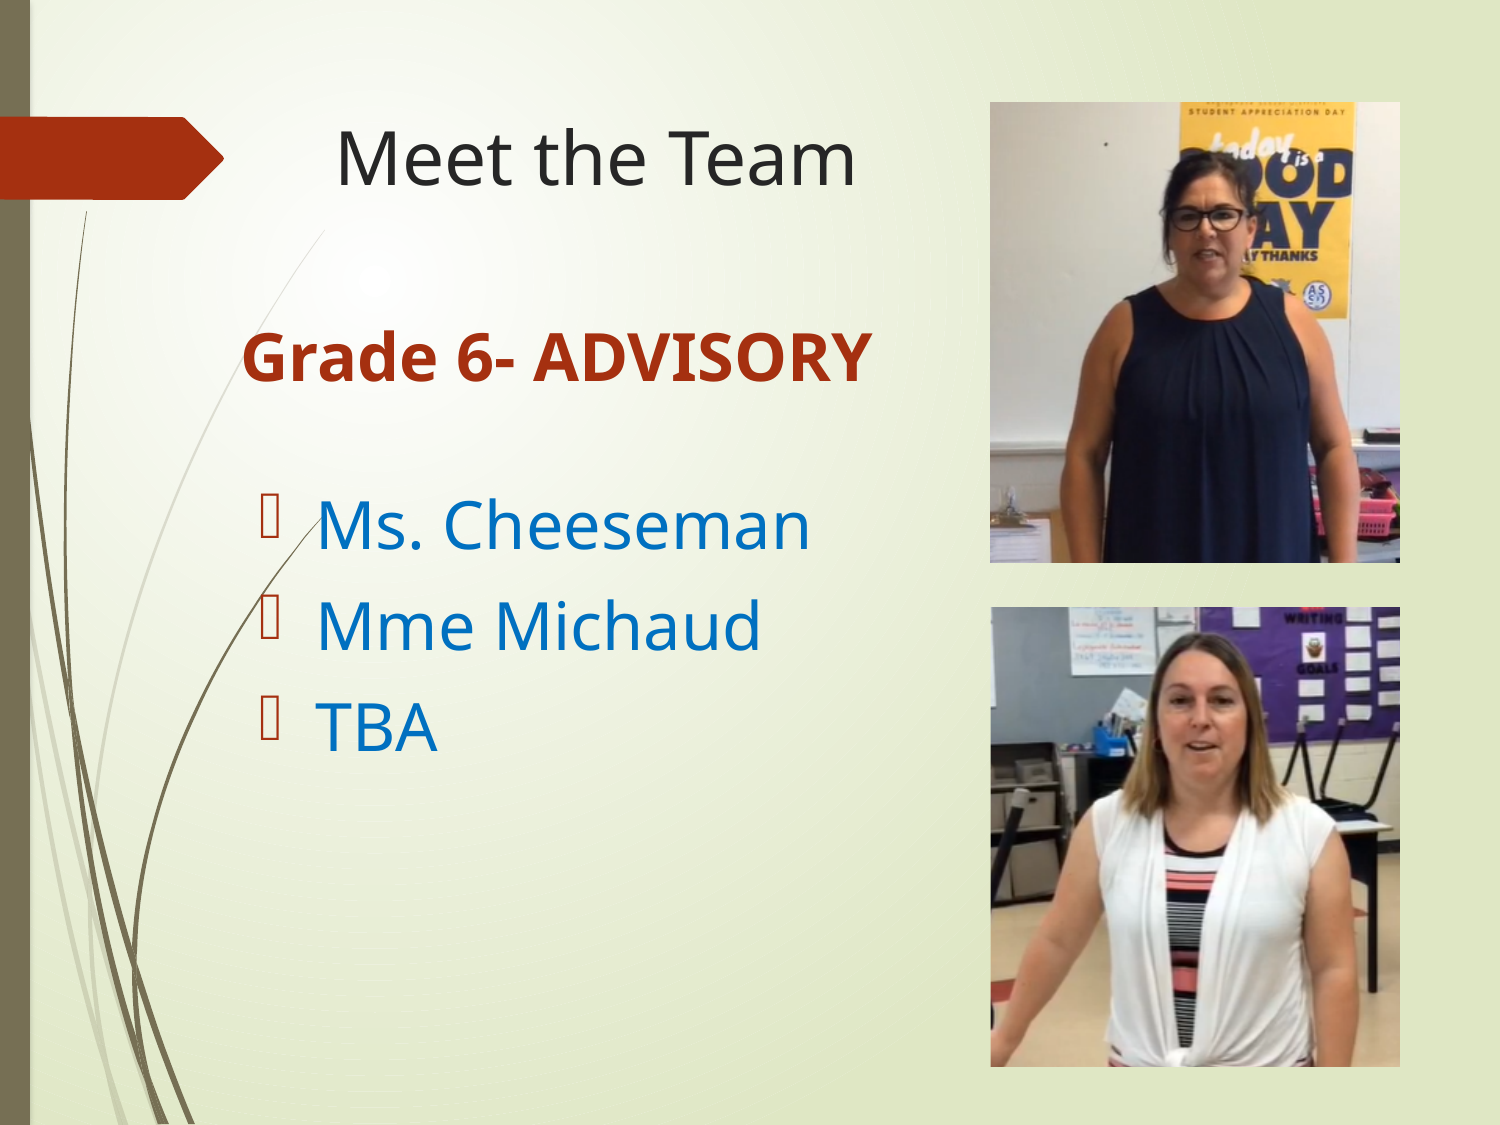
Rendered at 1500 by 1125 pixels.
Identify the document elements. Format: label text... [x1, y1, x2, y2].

picture [990, 102, 1401, 563]
picture [990, 607, 1401, 1068]
title Meet the Team [319, 102, 990, 307]
list Ms. Cheeseman Mme Michaud TBA [244, 474, 875, 985]
list Grade 6- ADVISORY [225, 307, 985, 403]
